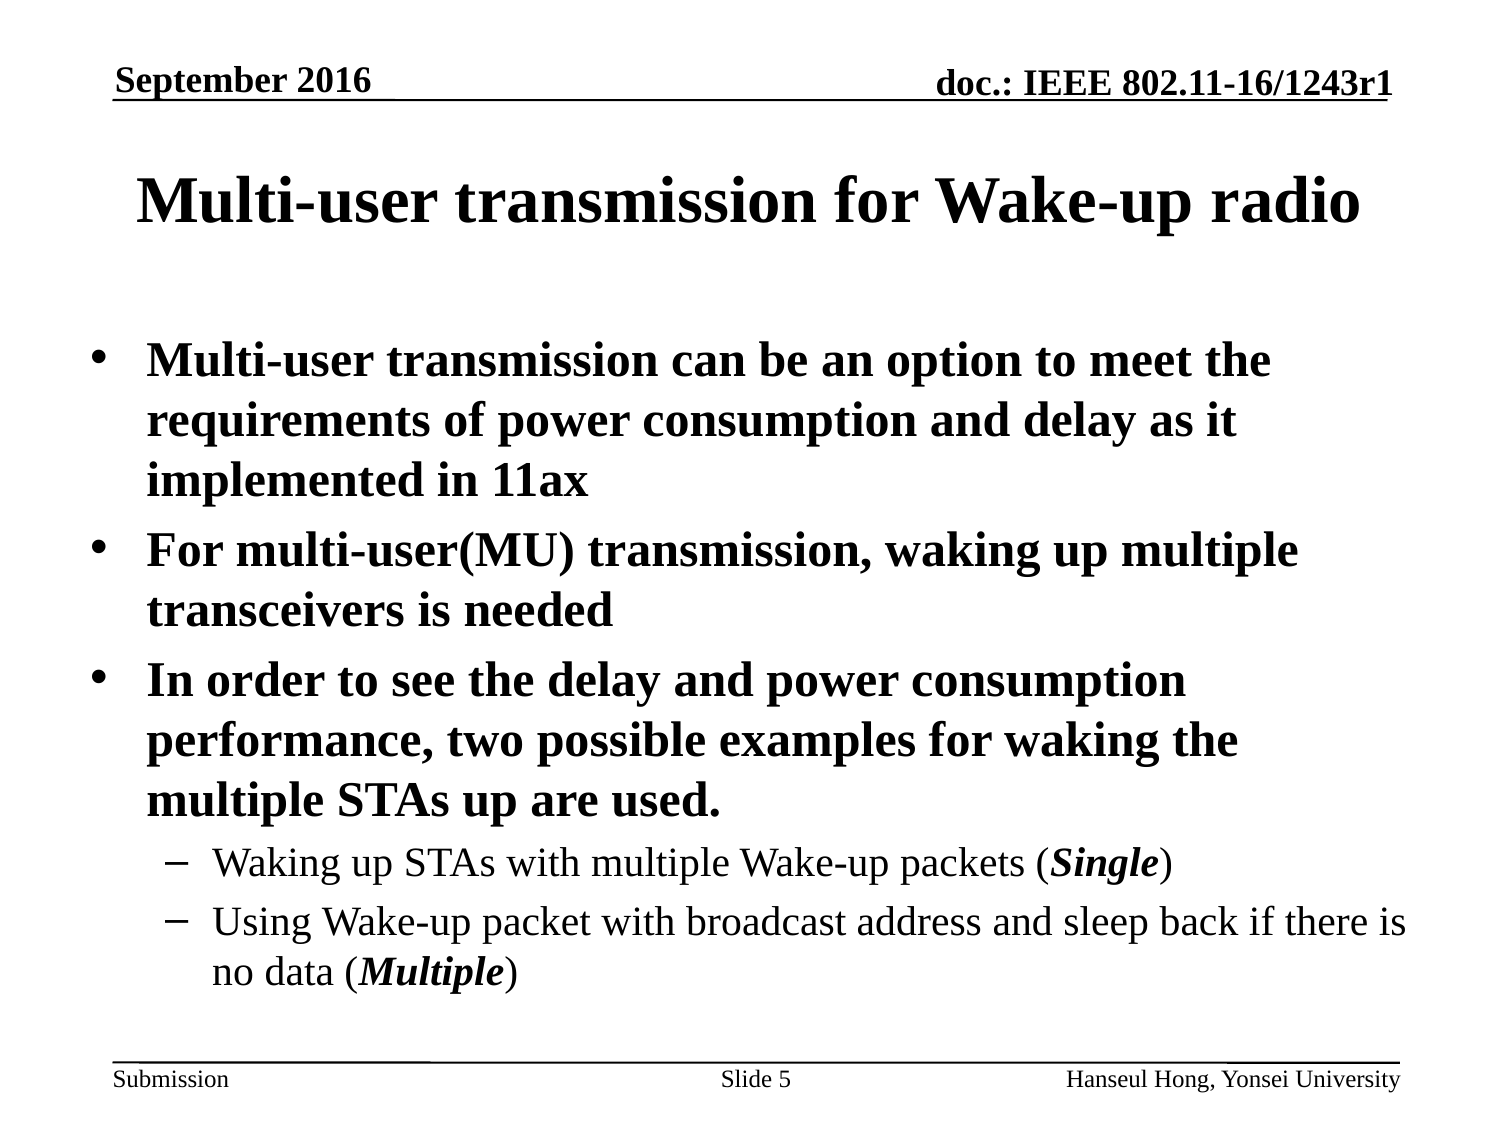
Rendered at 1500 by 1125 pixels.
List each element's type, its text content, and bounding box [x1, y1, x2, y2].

list Multi-user transmission can be an option to meet the requirements of power consumption and delay as it implemented in 11ax For multi-user(MU) transmission, waking up multiple transceivers is needed In order to see the delay and power consumption performance, two possible examples for waking the multiple STAs up are used. Waking up STAs with multiple Wake-up packets (Single) Using Wake-up packet with broadcast address and sleep back if there is no data (Multiple) [74, 318, 1426, 1062]
title Multi-user transmission for Wake-up radio [74, 101, 1426, 290]
